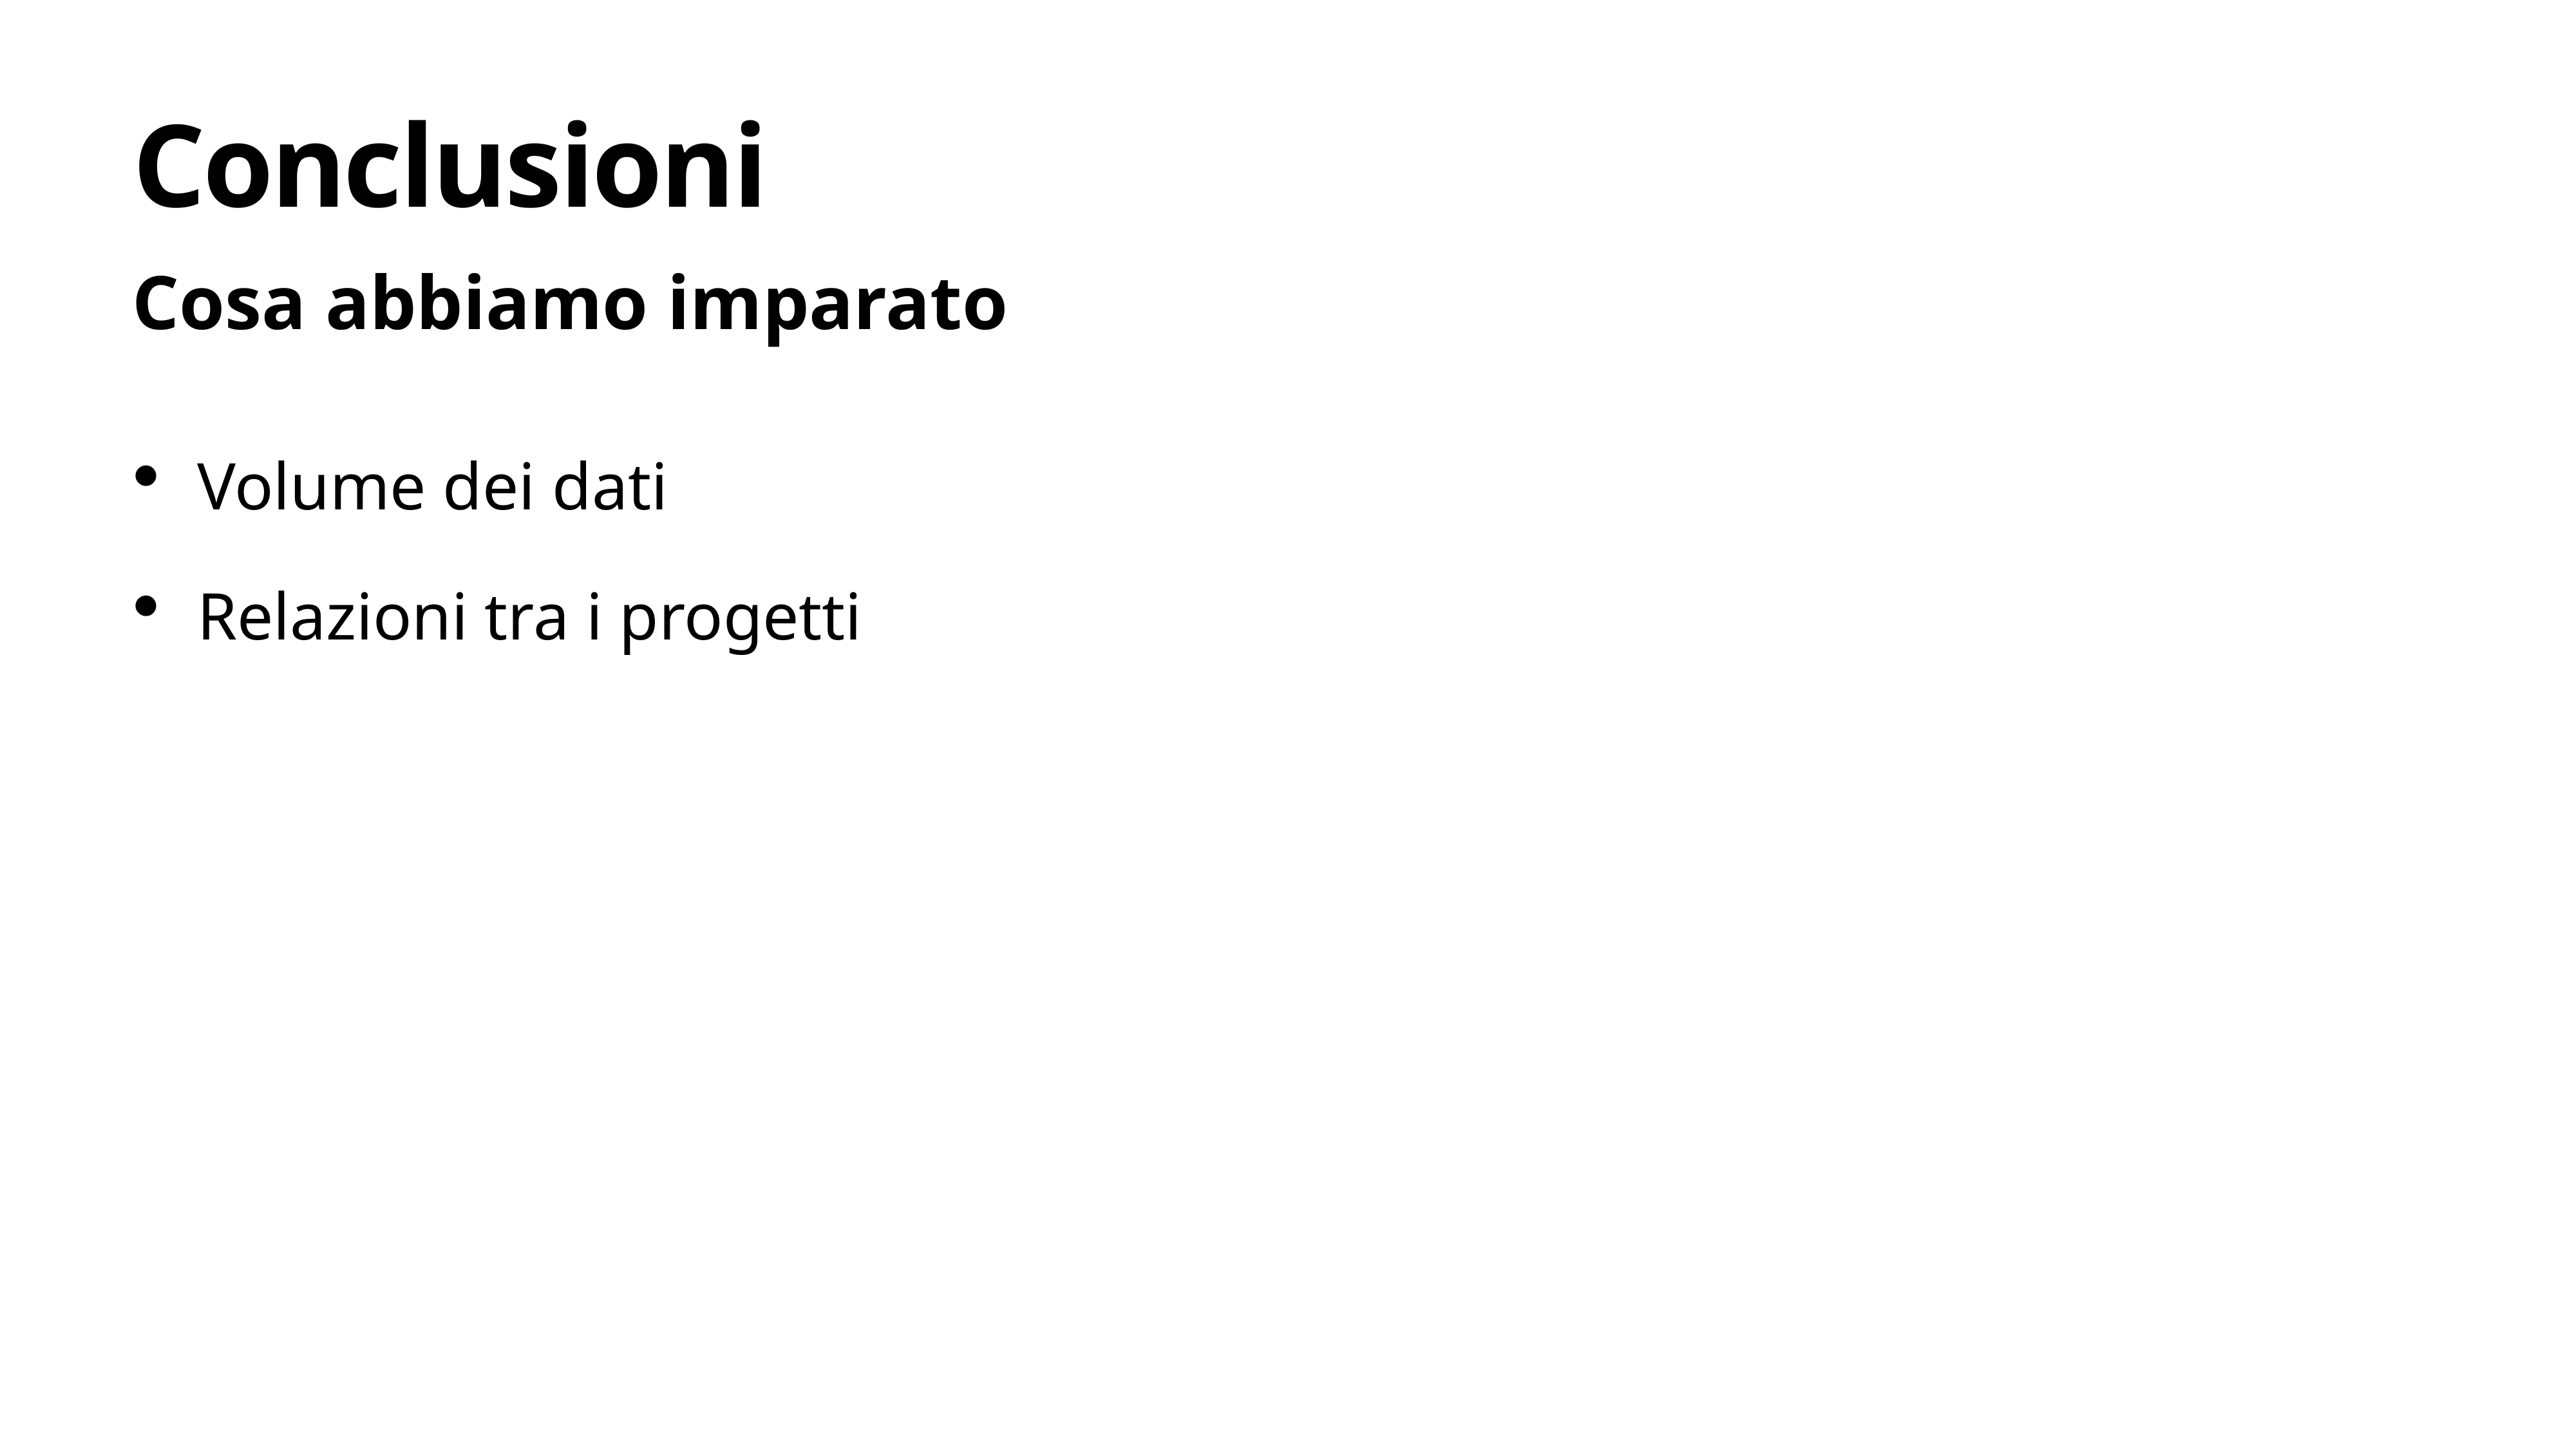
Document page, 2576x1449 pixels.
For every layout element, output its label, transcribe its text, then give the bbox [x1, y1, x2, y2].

list Cosa abbiamo imparato [127, 250, 2449, 350]
title Conclusioni [127, 113, 2449, 250]
list Volume dei dati Relazioni tra i progetti [127, 448, 2449, 1321]
